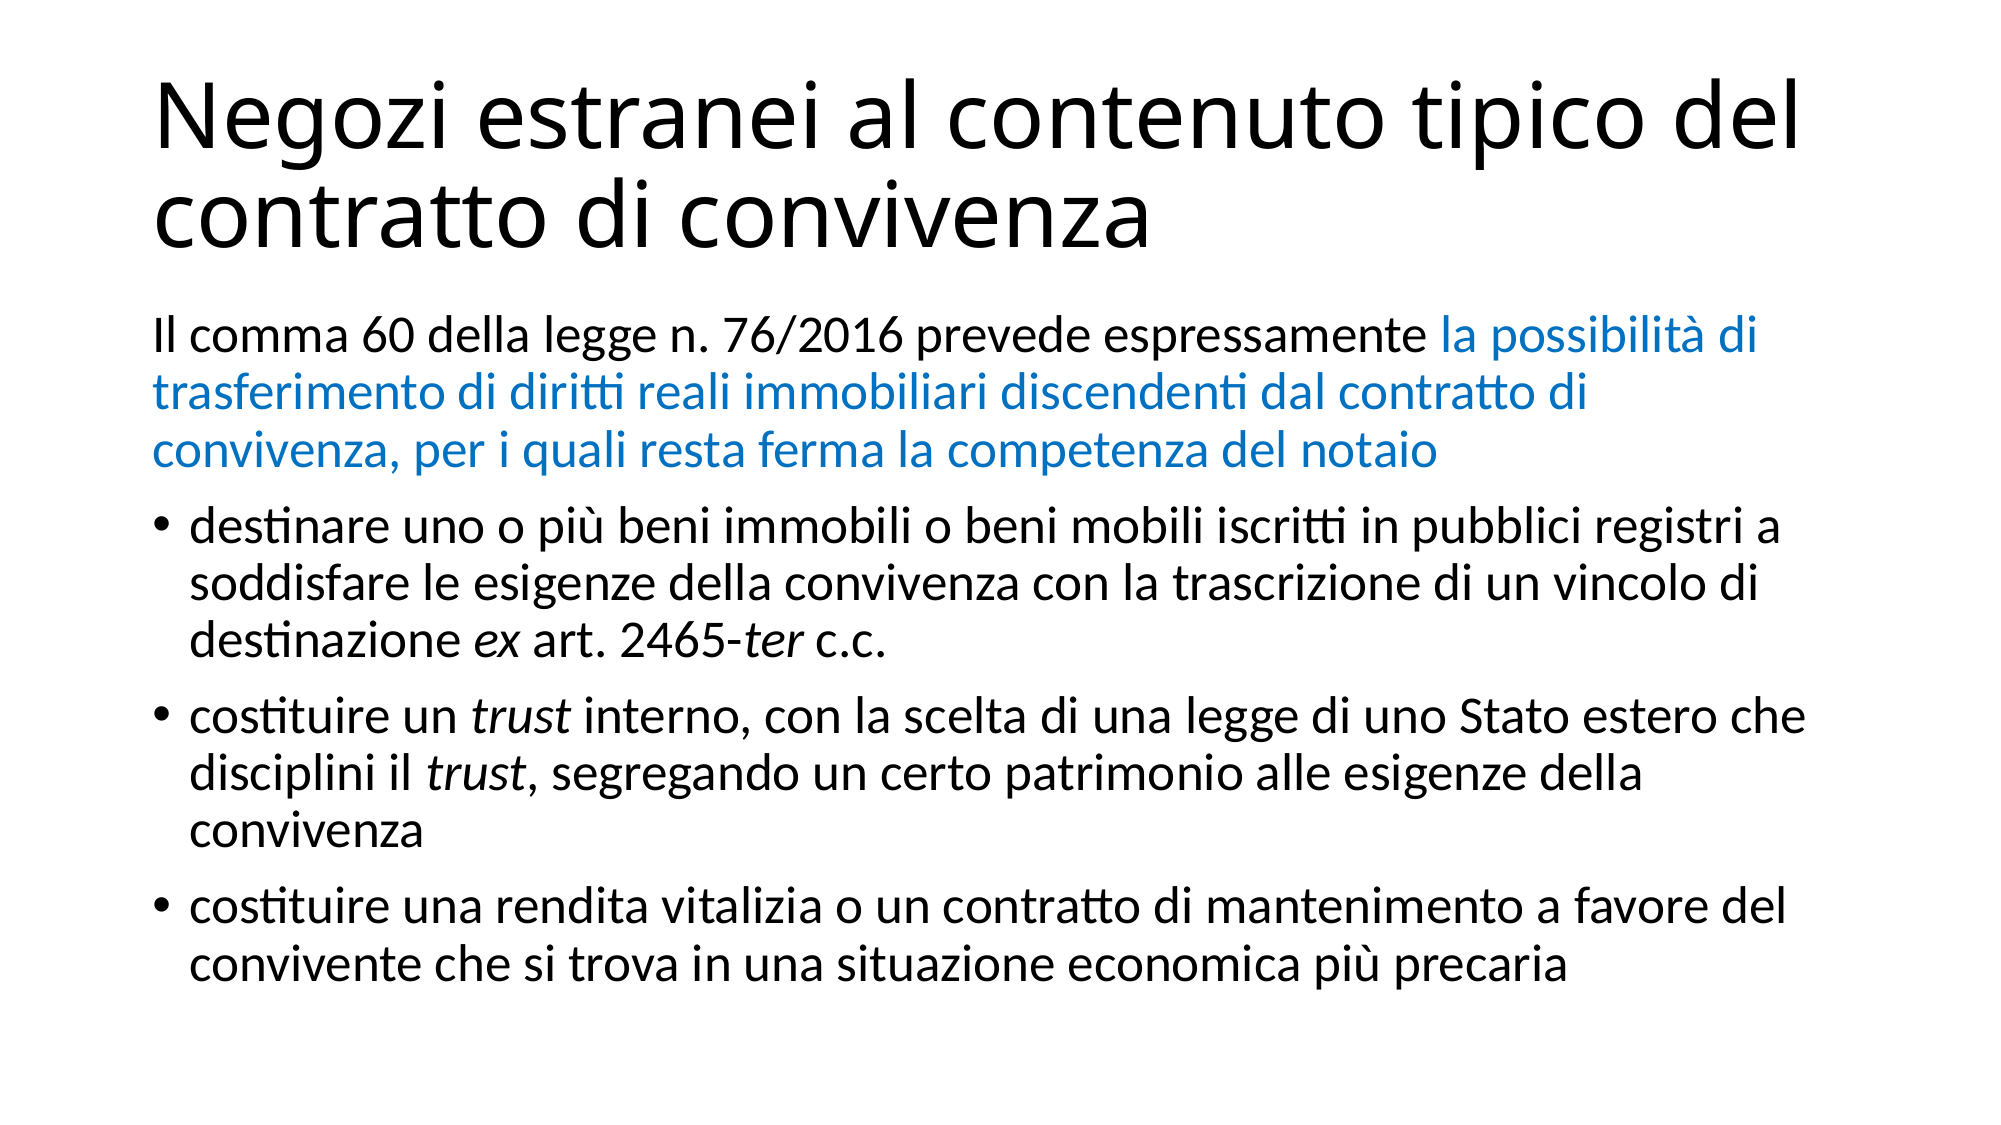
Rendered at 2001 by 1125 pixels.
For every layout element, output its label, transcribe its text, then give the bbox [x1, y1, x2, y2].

list Il comma 60 della legge n. 76/2016 prevede espressamente la possibilità di trasferimento di diritti reali immobiliari discendenti dal contratto di convivenza, per i quali resta ferma la competenza del notaio destinare uno o più beni immobili o beni mobili iscritti in pubblici registri a soddisfare le esigenze della convivenza con la trascrizione di un vincolo di destinazione ex art. 2465-ter c.c. costituire un trust interno, con la scelta di una legge di uno Stato estero che disciplini il trust, segregando un certo patrimonio alle esigenze della convivenza costituire una rendita vitalizia o un contratto di mantenimento a favore del convivente che si trova in una situazione economica più precaria [137, 299, 1863, 1014]
title Negozi estranei al contenuto tipico del contratto di convivenza [137, 59, 1863, 278]
